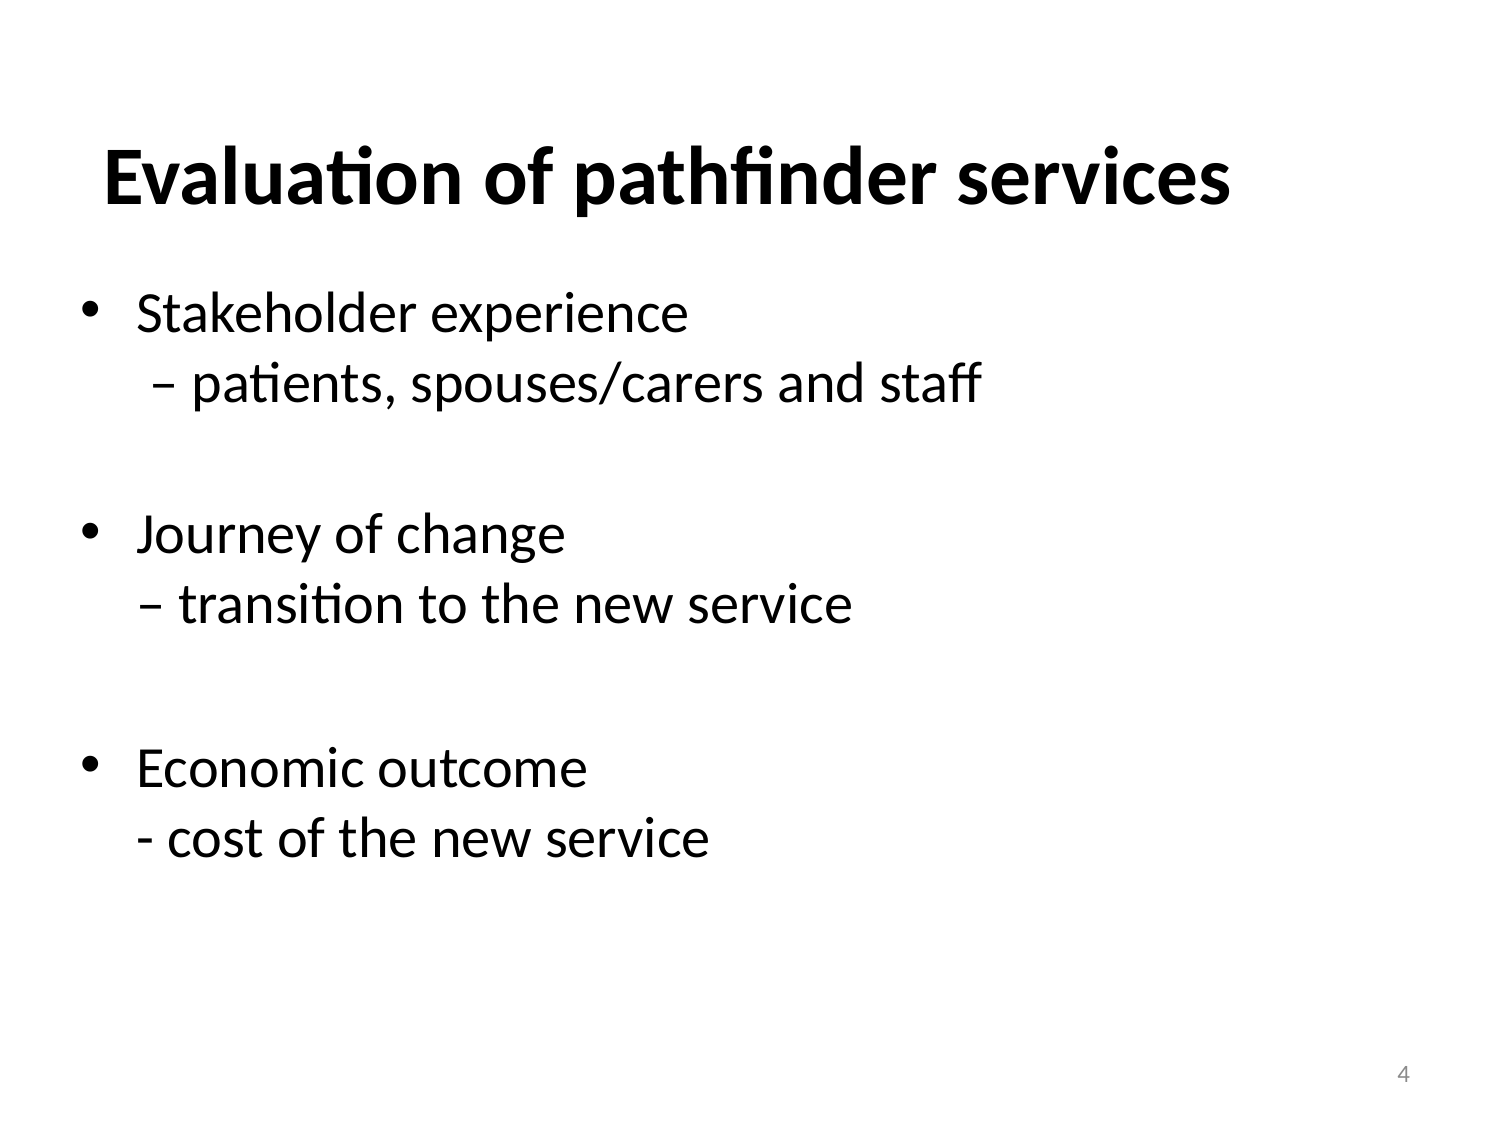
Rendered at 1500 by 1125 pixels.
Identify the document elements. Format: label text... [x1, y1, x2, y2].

text_box Evaluation of pathfinder services [88, 113, 1306, 229]
slide_number 4 [1074, 1042, 1425, 1103]
list Stakeholder experience – patients, spouses/carers and staff Journey of change – transition to the new service Economic outcome - cost of the new service [64, 266, 1416, 988]
